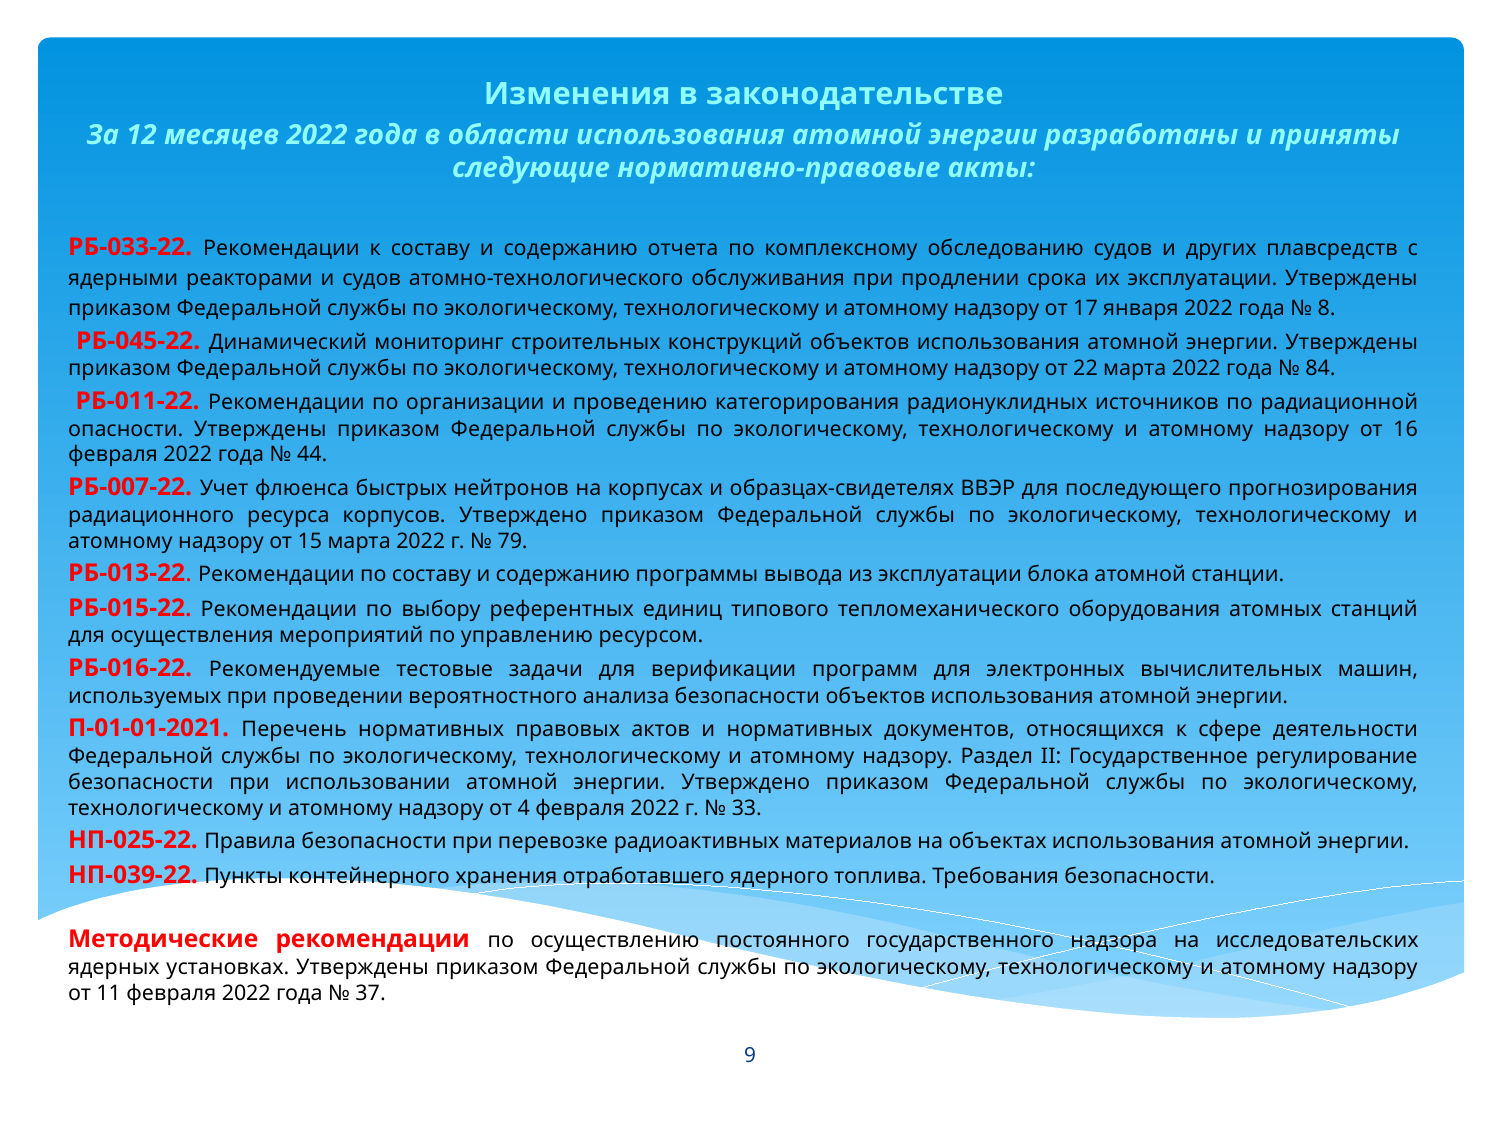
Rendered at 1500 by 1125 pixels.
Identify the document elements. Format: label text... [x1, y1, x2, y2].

slide_number 9 [654, 1025, 846, 1086]
subtitle Изменения в законодательстве За 12 месяцев 2022 года в области использования атомной энергии разработаны и приняты следующие нормативно-правовые акты: РБ-033-22. Рекомендации к составу и содержанию отчета по комплексному обследованию судов и других плавсредств с ядерными реакторами и судов атомно-технологического обслуживания при продлении срока их эксплуатации. Утверждены приказом Федеральной службы по экологическому, технологическому и атомному надзору от 17 января 2022 года № 8. РБ-045-22. Динамический мониторинг строительных конструкций объектов использования атомной энергии. Утверждены приказом Федеральной службы по экологическому, технологическому и атомному надзору от 22 марта 2022 года № 84. РБ-011-22. Рекомендации по организации и проведению категорирования радионуклидных источников по радиационной опасности. Утверждены приказом Федеральной службы по экологическому, технологическому и атомному надзору от 16 февраля 2022 года № 44. РБ-007-22. Учет флюенса быстрых нейтронов на корпусах и образцах-свидетелях ВВЭР для последующего прогнозирования радиационного ресурса корпусов. Утверждено приказом Федеральной службы по экологическому, технологическому и атомному надзору от 15 марта 2022 г. № 79. РБ-013-22. Рекомендации по составу и содержанию программы вывода из эксплуатации блока атомной станции. РБ-015-22. Рекомендации по выбору референтных единиц типового тепломеханического оборудования атомных станций для осуществления мероприятий по управлению ресурсом. РБ-016-22. Рекомендуемые тестовые задачи для верификации программ для электронных вычислительных машин, используемых при проведении вероятностного анализа безопасности объектов использования атомной энергии. П-01-01-2021. Перечень нормативных правовых актов и нормативных документов, относящихся к сфере деятельности Федеральной службы по экологическому, технологическому и атомному надзору. Раздел II: Государственное регулирование безопасности при использовании атомной энергии. Утверждено приказом Федеральной службы по экологическому, технологическому и атомному надзору от 4 февраля 2022 г. № 33. НП-025-22. Правила безопасности при перевозке радиоактивных материалов на объектах использования атомной энергии. НП-039-22. Пункты контейнерного хранения отработавшего ядерного топлива. Требования безопасности. Методические рекомендации по осуществлению постоянного государственного надзора на исследовательских ядерных установках. Утверждены приказом Федеральной службы по экологическому, технологическому и атомному надзору от 11 февраля 2022 года № 37. [53, 66, 1436, 1024]
